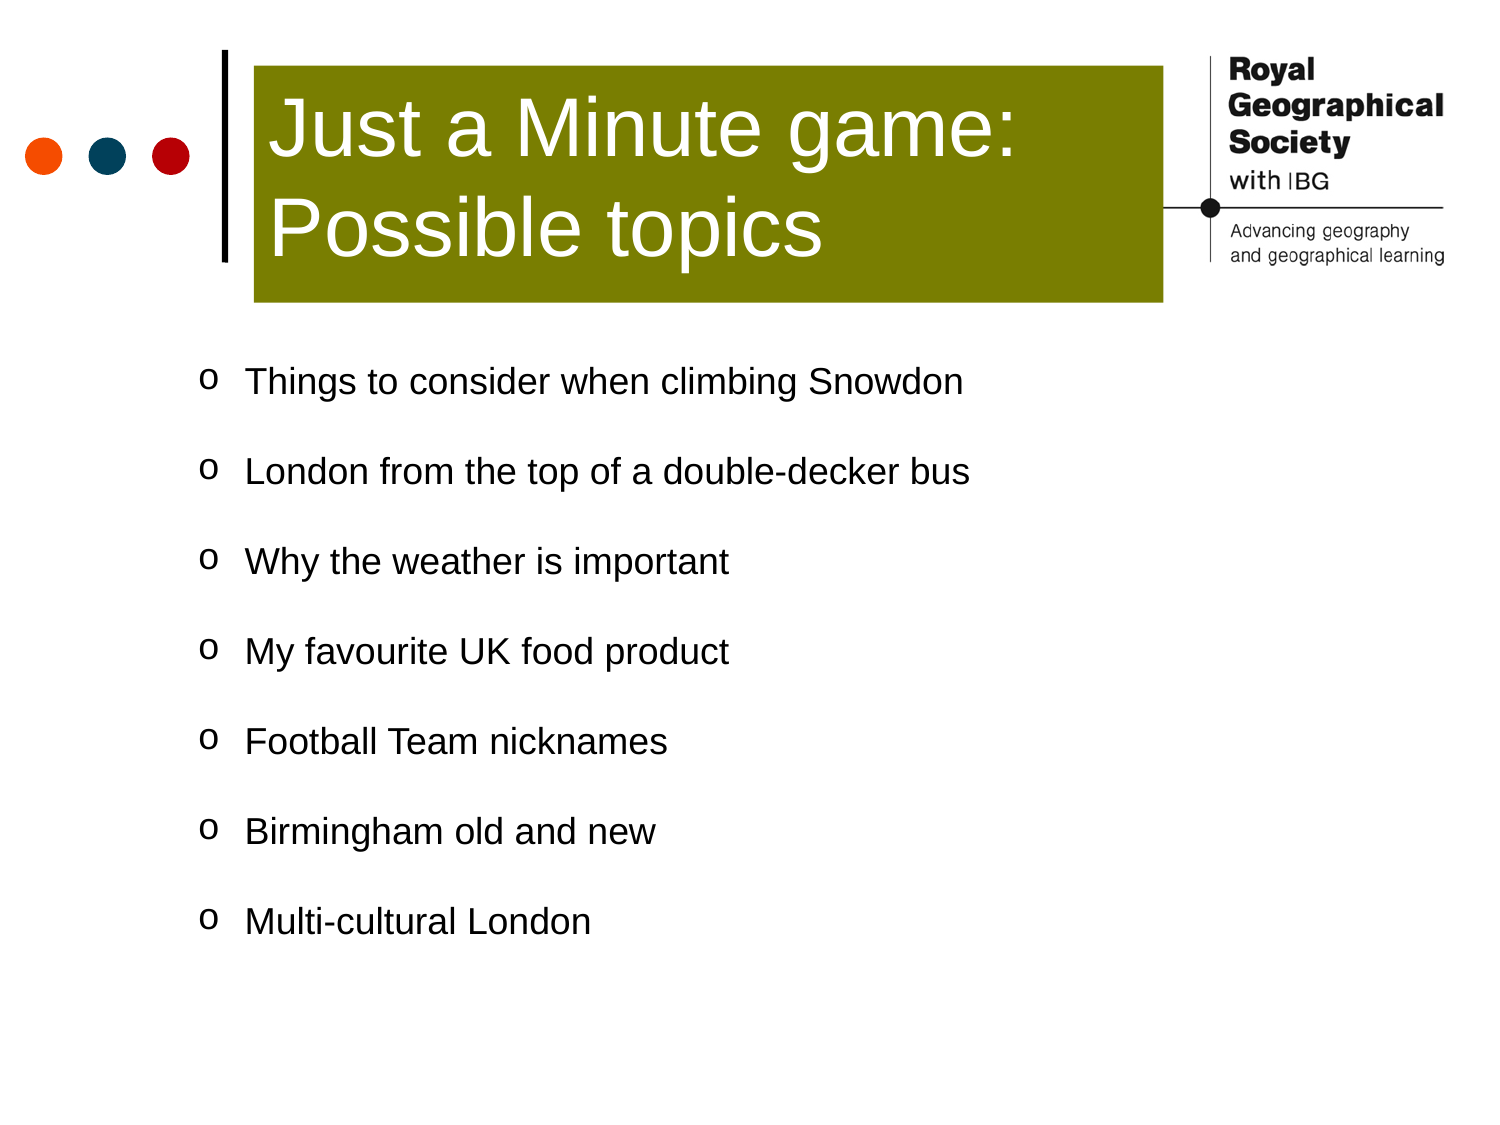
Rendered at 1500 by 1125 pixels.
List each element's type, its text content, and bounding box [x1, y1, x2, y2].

text_box Things to consider when climbing Snowdon London from the top of a double-decker bus Why the weather is important My favourite UK food product Football Team nicknames Birmingham old and new Multi-cultural London [182, 349, 1341, 950]
title Just a Minute game: Possible topics [253, 65, 1164, 303]
picture [1151, 51, 1451, 268]
